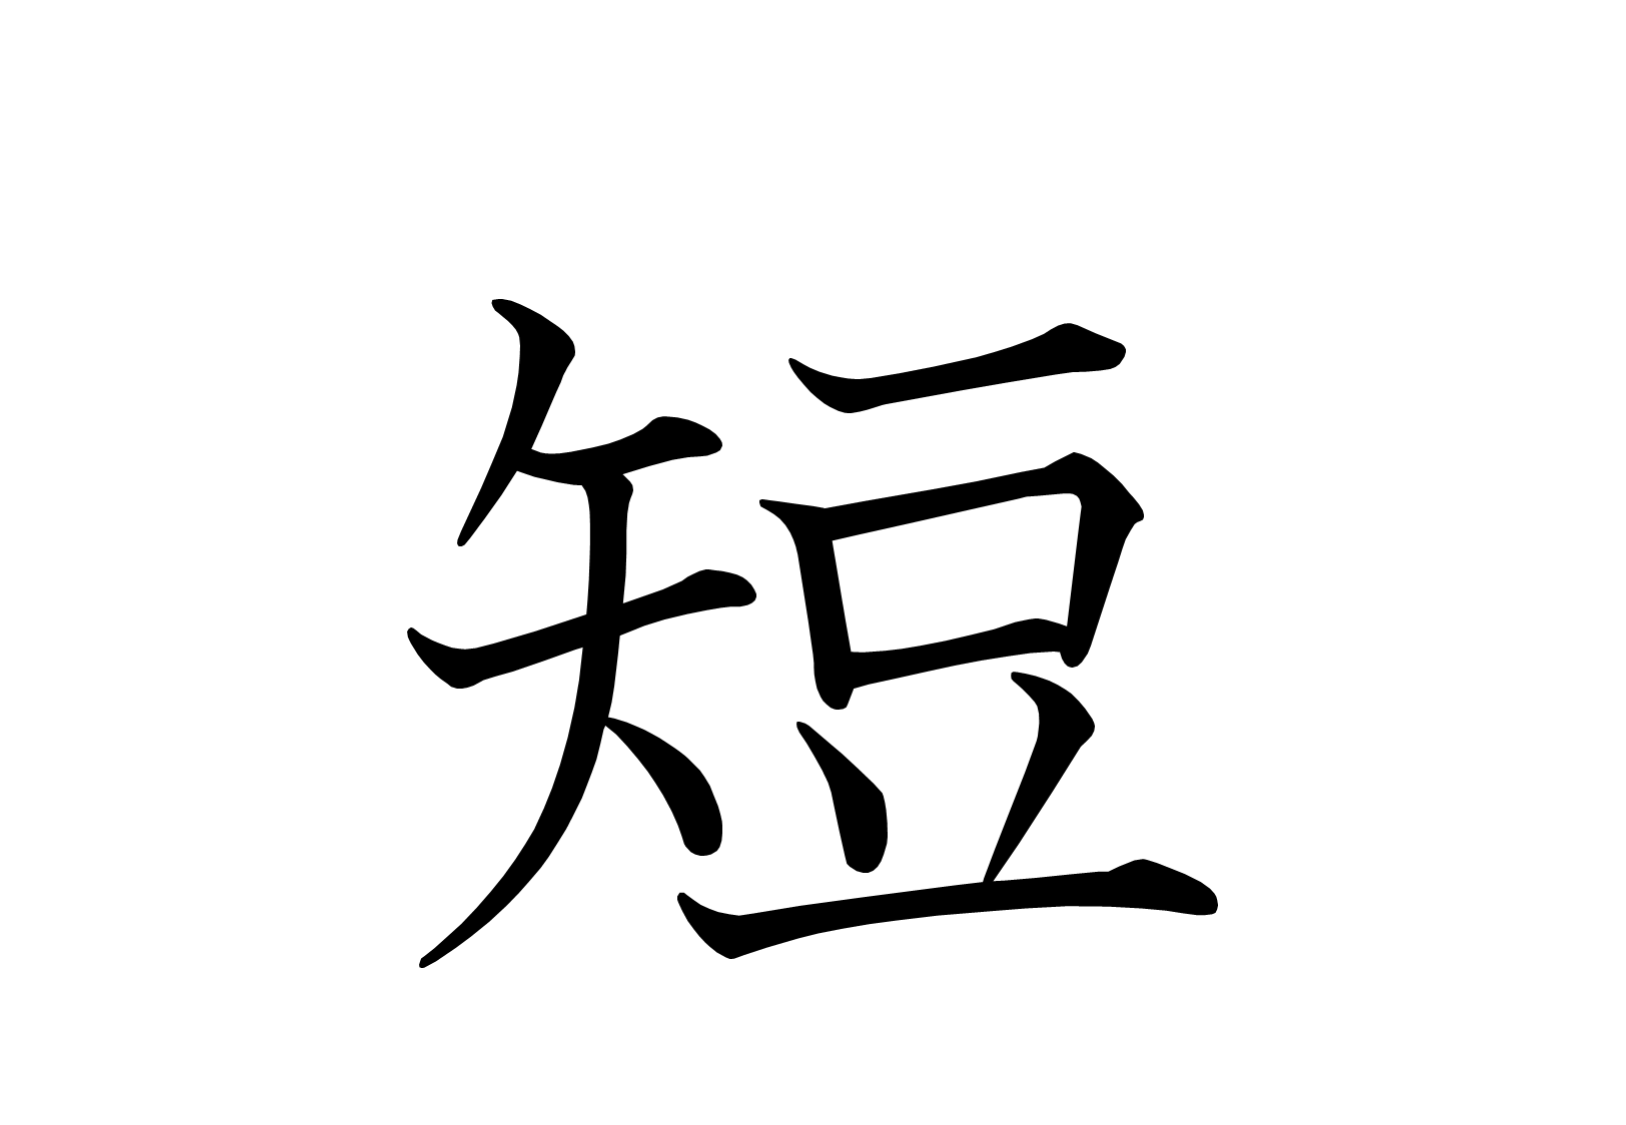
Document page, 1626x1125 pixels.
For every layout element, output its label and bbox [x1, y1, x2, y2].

picture [407, 299, 1218, 968]
